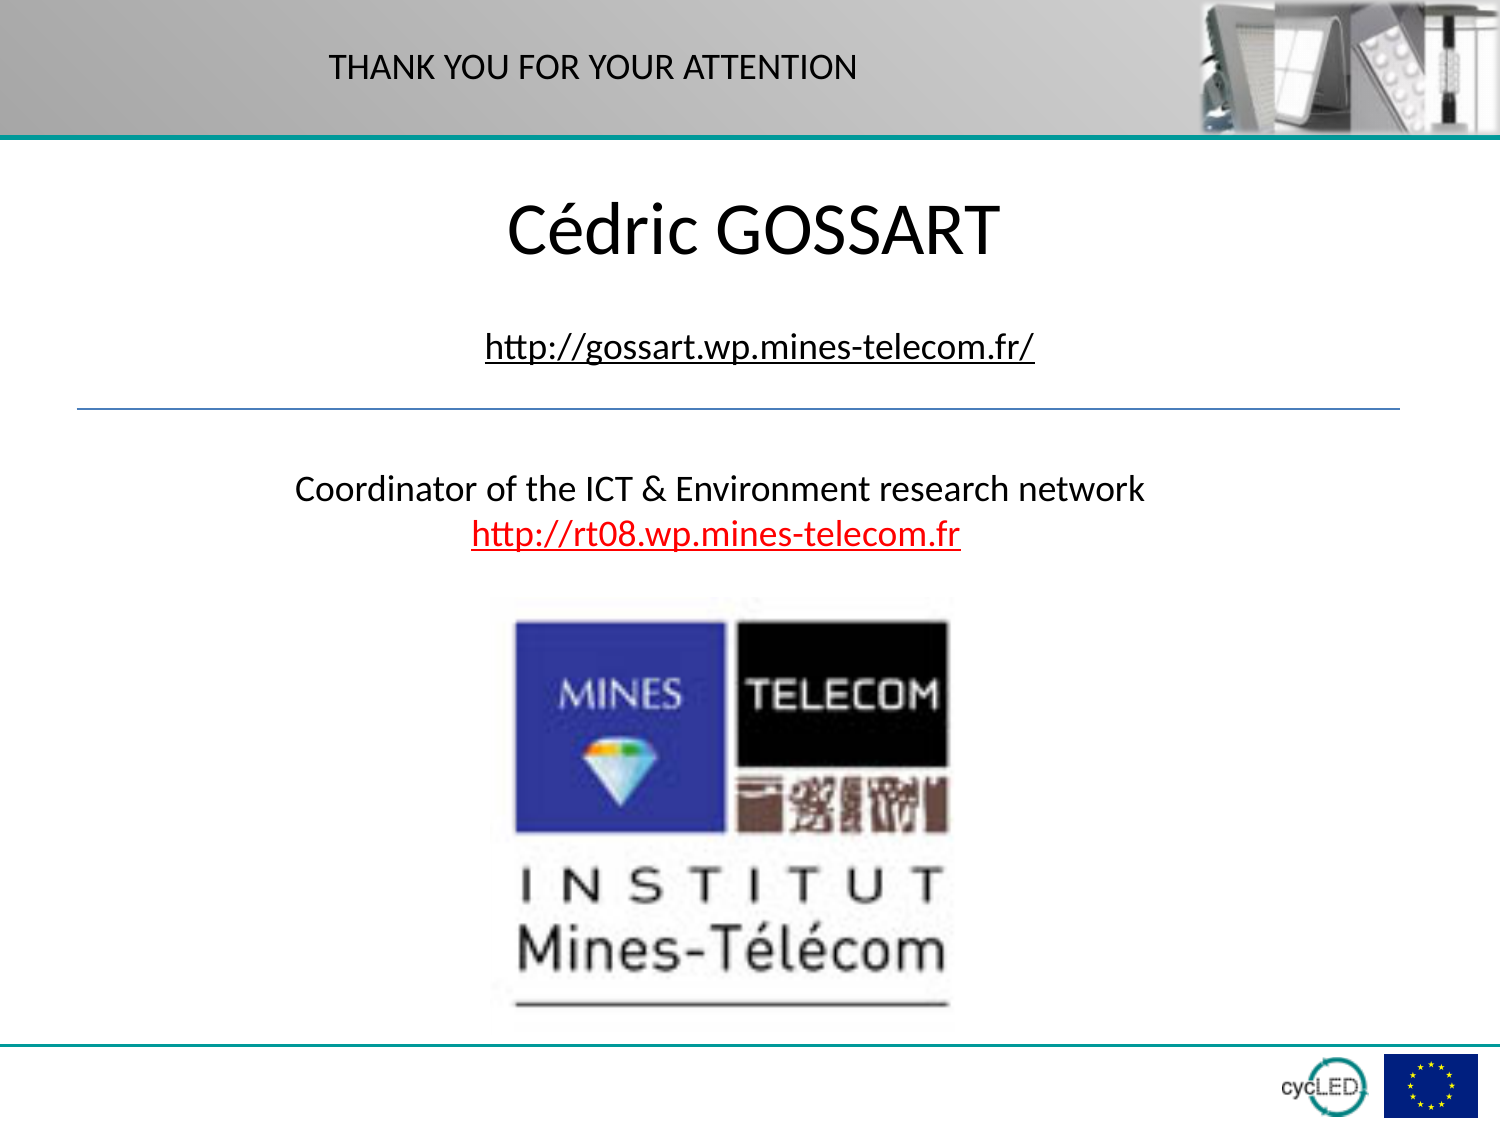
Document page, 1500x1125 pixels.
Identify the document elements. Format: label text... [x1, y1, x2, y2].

picture [1206, 7, 1493, 129]
picture [1282, 1057, 1369, 1117]
picture [489, 597, 975, 1035]
text_box Cédric GOSSART [492, 172, 1017, 278]
text_box http://gossart.wp.mines-telecom.fr/ [469, 314, 1059, 375]
picture [1384, 1054, 1478, 1118]
list Thank you for your attention [0, 0, 1188, 130]
text_box Coordinator of the ICT & Environment research network http://rt08.wp.mines-telecom.fr [0, 456, 1442, 561]
